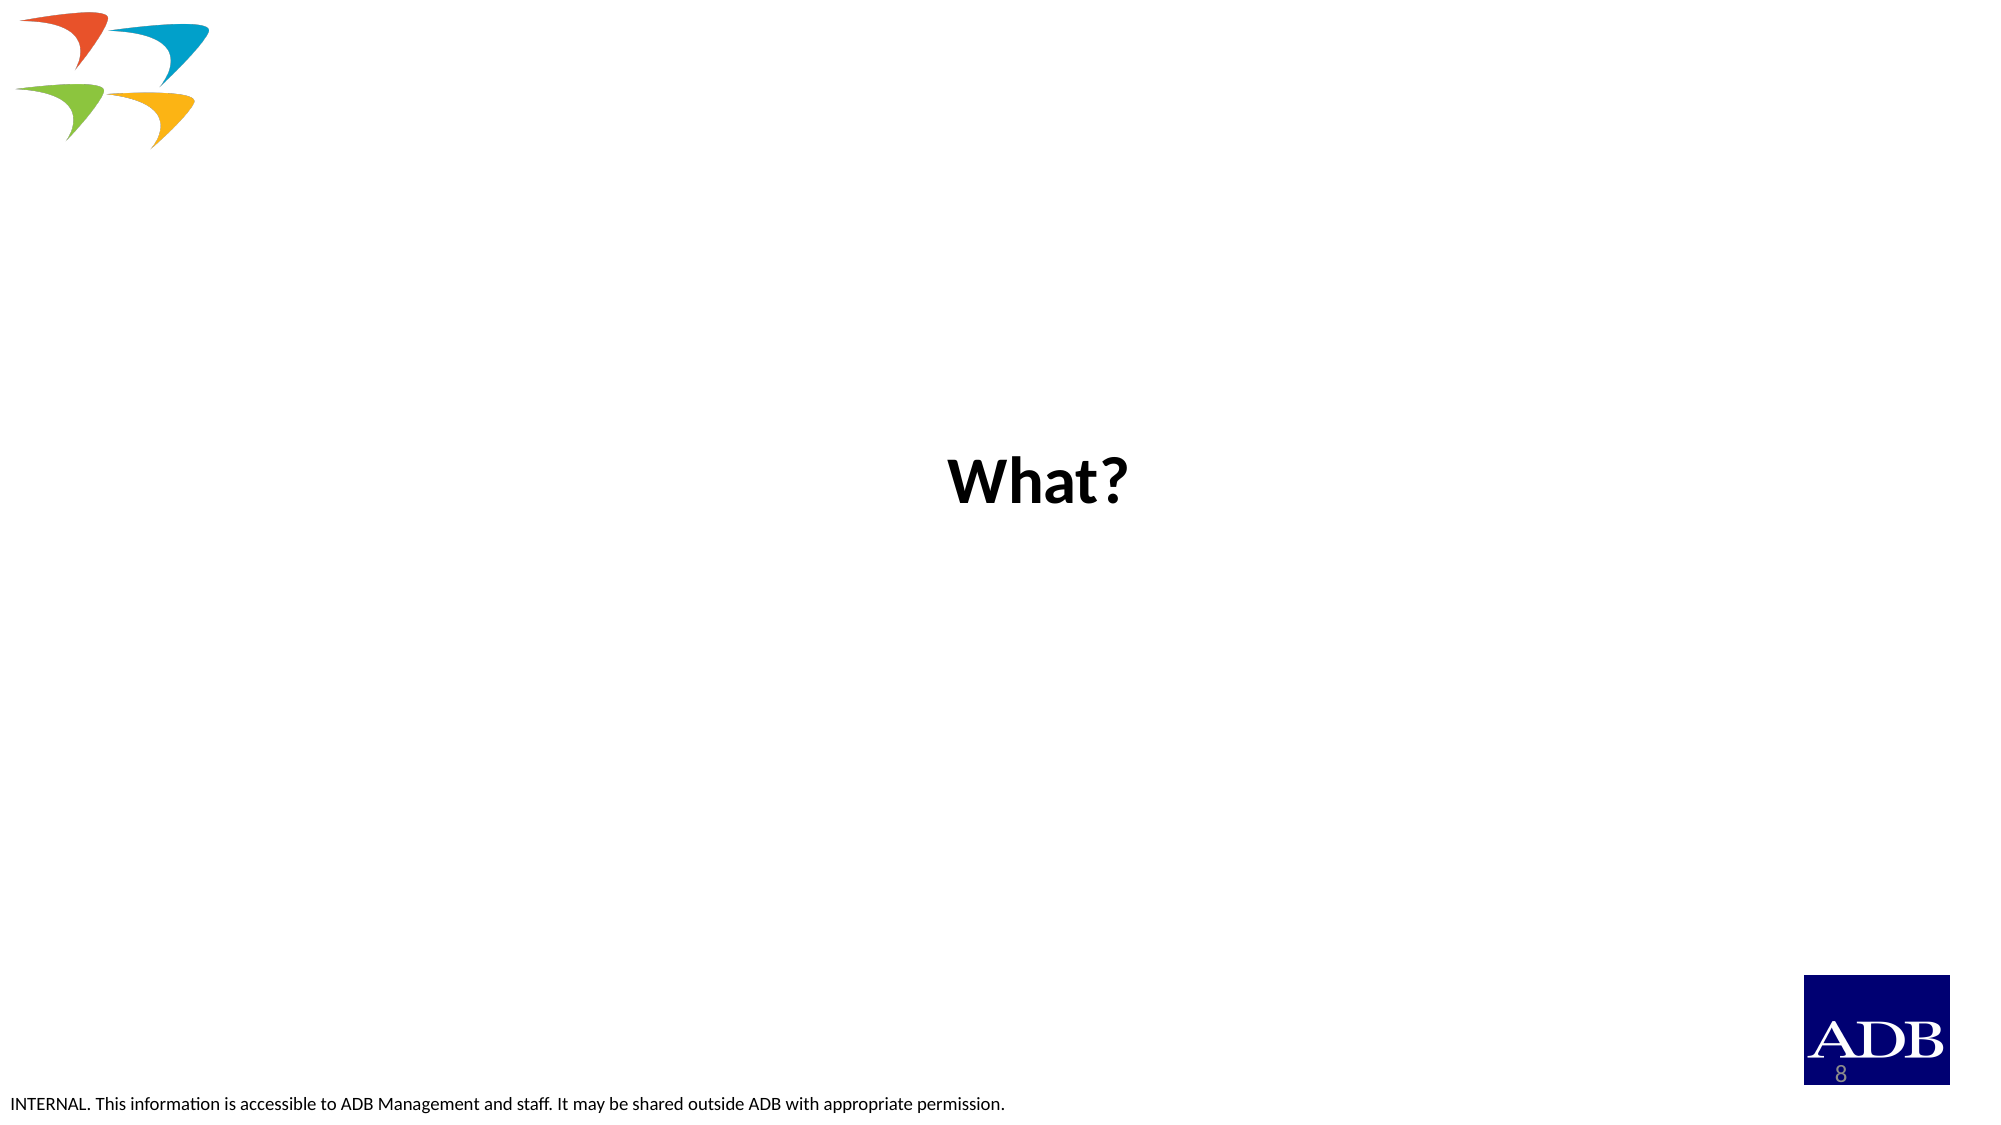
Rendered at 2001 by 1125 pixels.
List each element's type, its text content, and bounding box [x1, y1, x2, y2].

slide_number 8 [1412, 1042, 1863, 1103]
picture [15, 12, 209, 150]
picture [1804, 975, 1950, 1085]
text_box What? [194, 429, 1884, 525]
